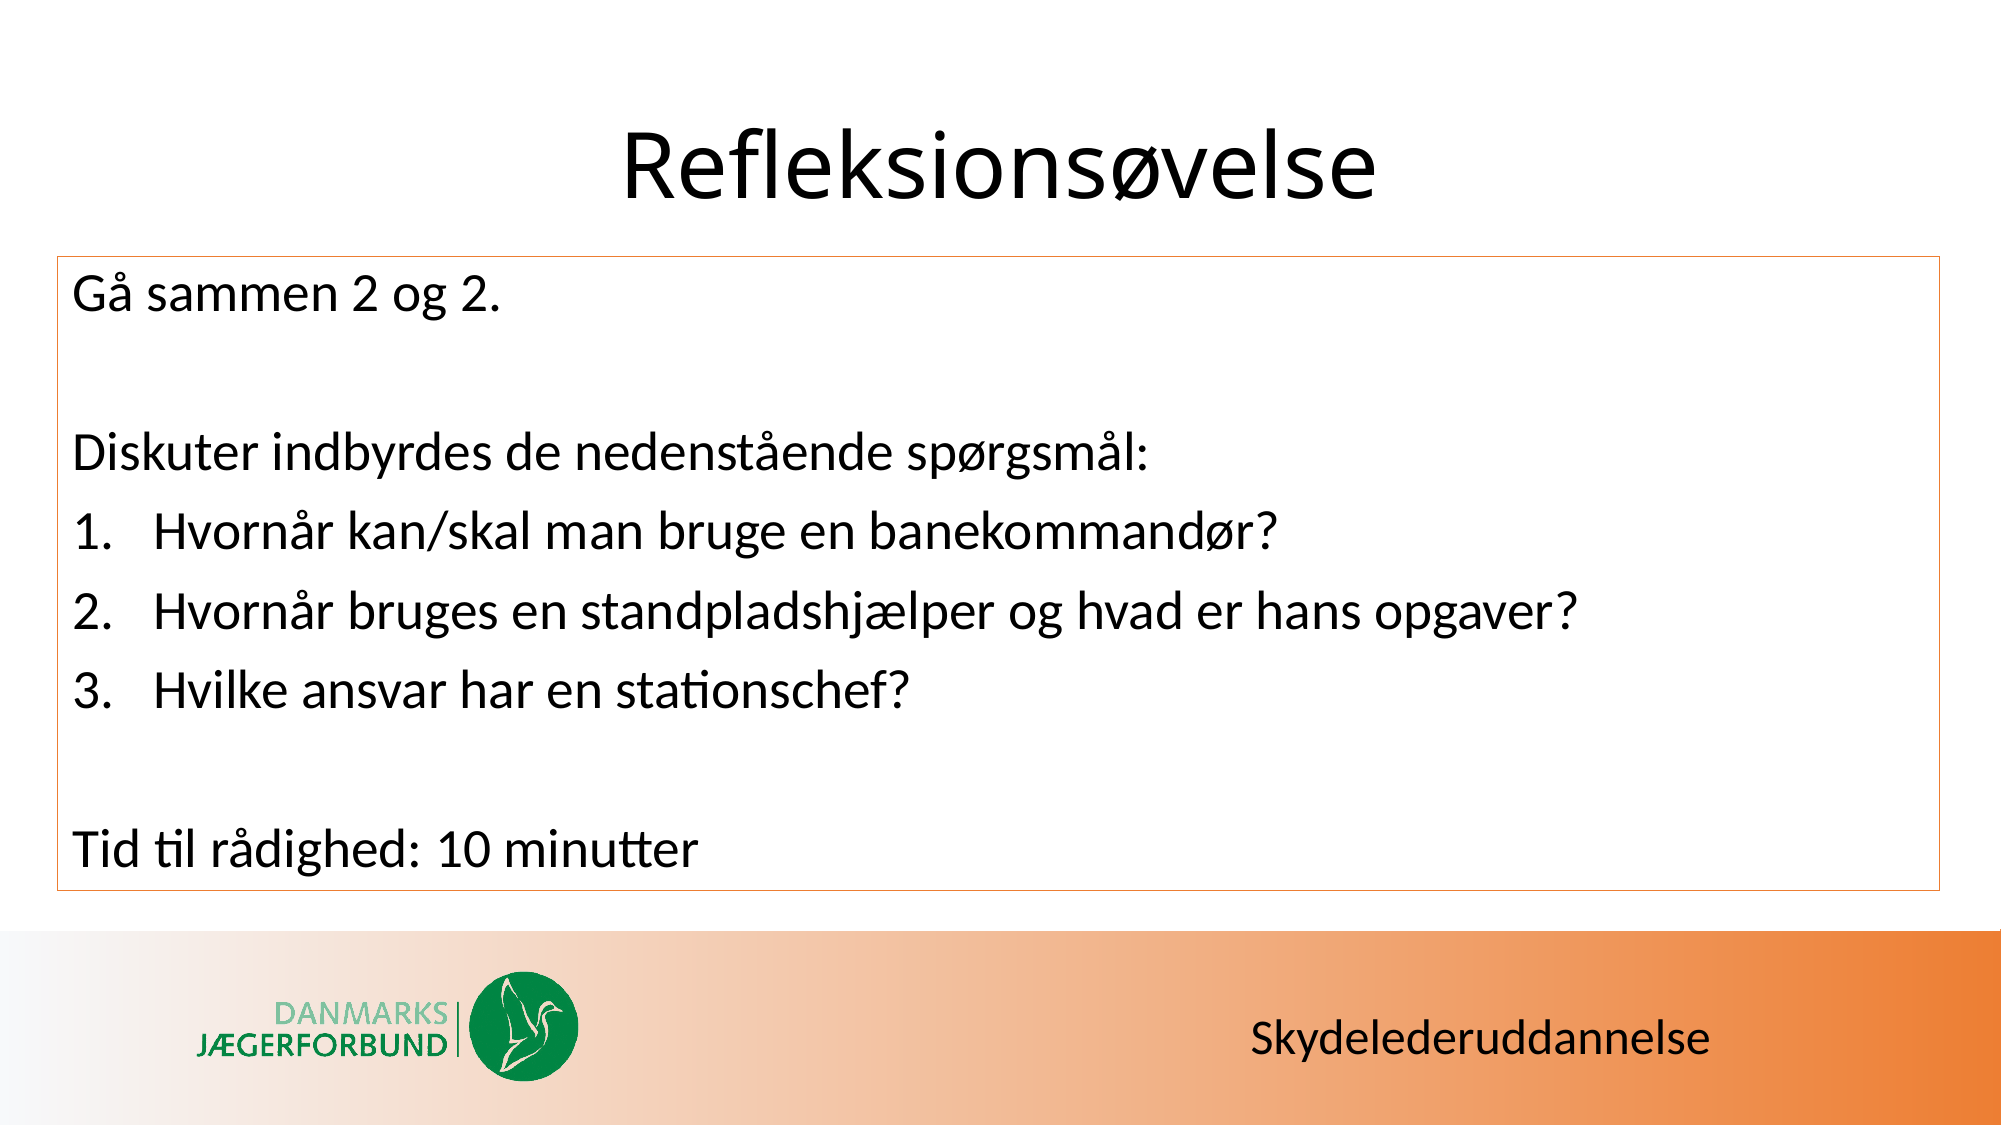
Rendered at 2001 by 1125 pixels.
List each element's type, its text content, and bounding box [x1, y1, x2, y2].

picture [181, 958, 594, 1098]
title Refleksionsøvelse [137, 59, 1863, 256]
list Gå sammen 2 og 2. Diskuter indbyrdes de nedenstående spørgsmål: Hvornår kan/skal man bruge en banekommandør? Hvornår bruges en standpladshjælper og hvad er hans opgaver? Hvilke ansvar har en stationschef? Tid til rådighed: 10 minutter [57, 256, 1940, 891]
